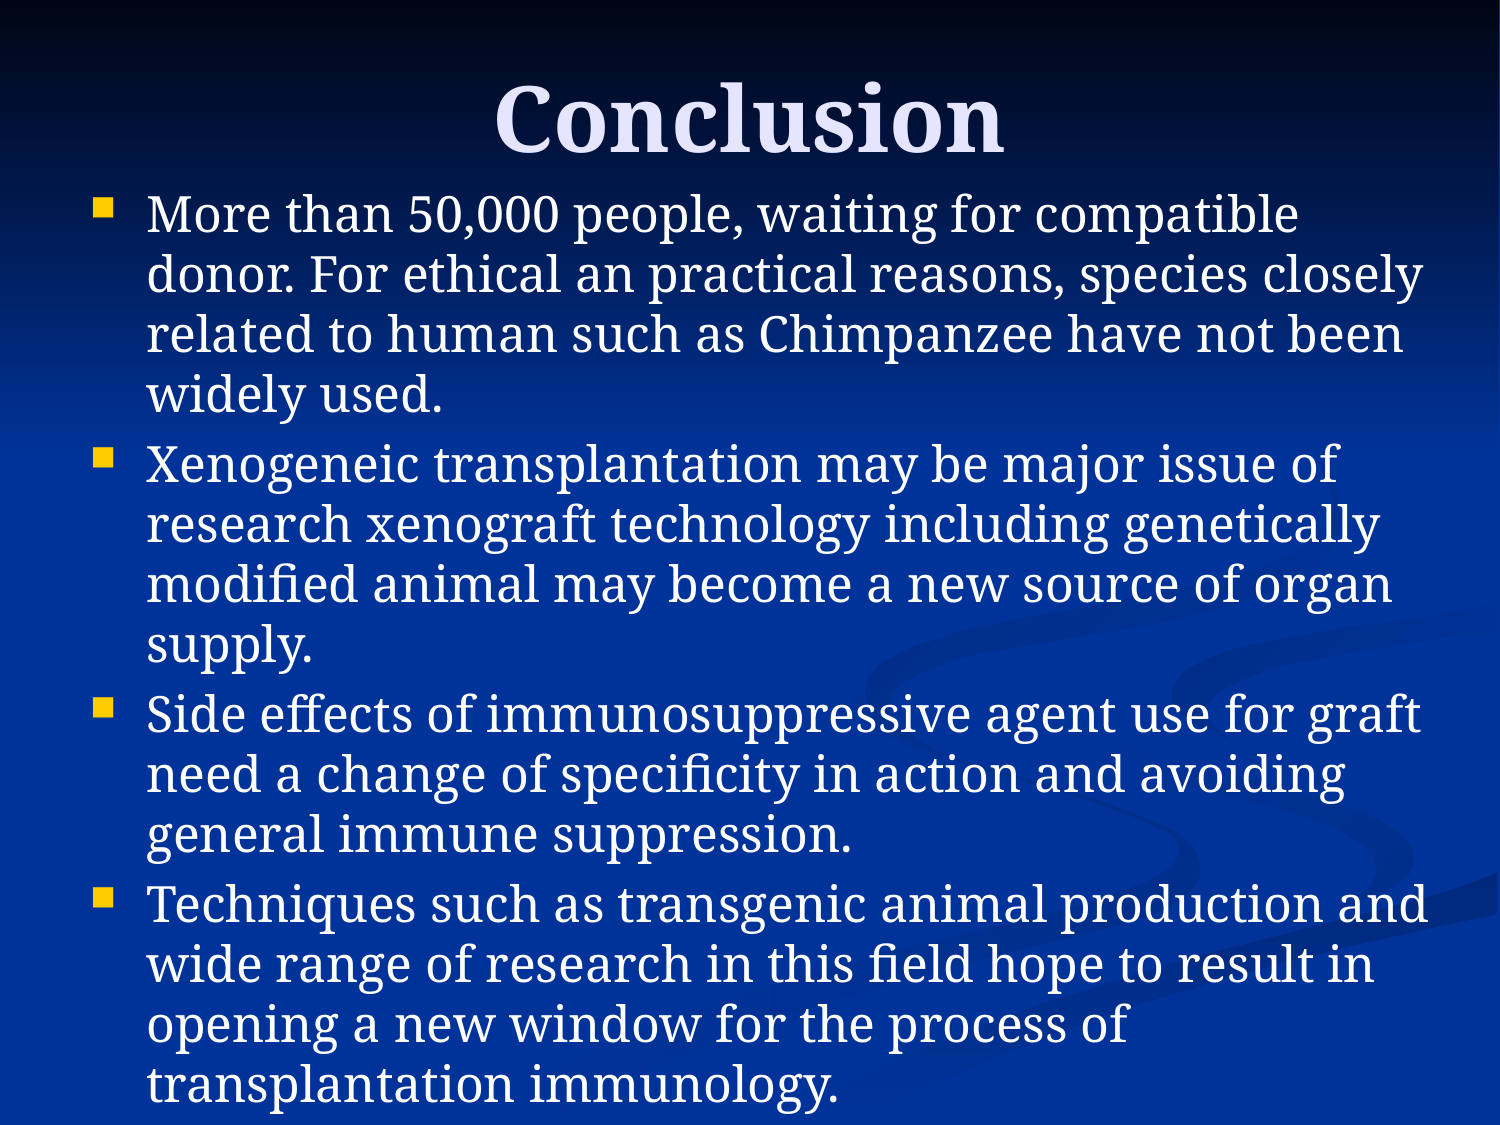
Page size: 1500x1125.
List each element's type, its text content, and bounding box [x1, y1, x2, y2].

title Conclusion [74, 44, 1426, 174]
list More than 50,000 people, waiting for compatible donor. For ethical an practical reasons, species closely related to human such as Chimpanzee have not been widely used. Xenogeneic transplantation may be major issue of research xenograft technology including genetically modified animal may become a new source of organ supply. Side effects of immunosuppressive agent use for graft need a change of specificity in action and avoiding general immune suppression. Techniques such as transgenic animal production and wide range of research in this field hope to result in opening a new window for the process of transplantation immunology. [74, 174, 1451, 1125]
